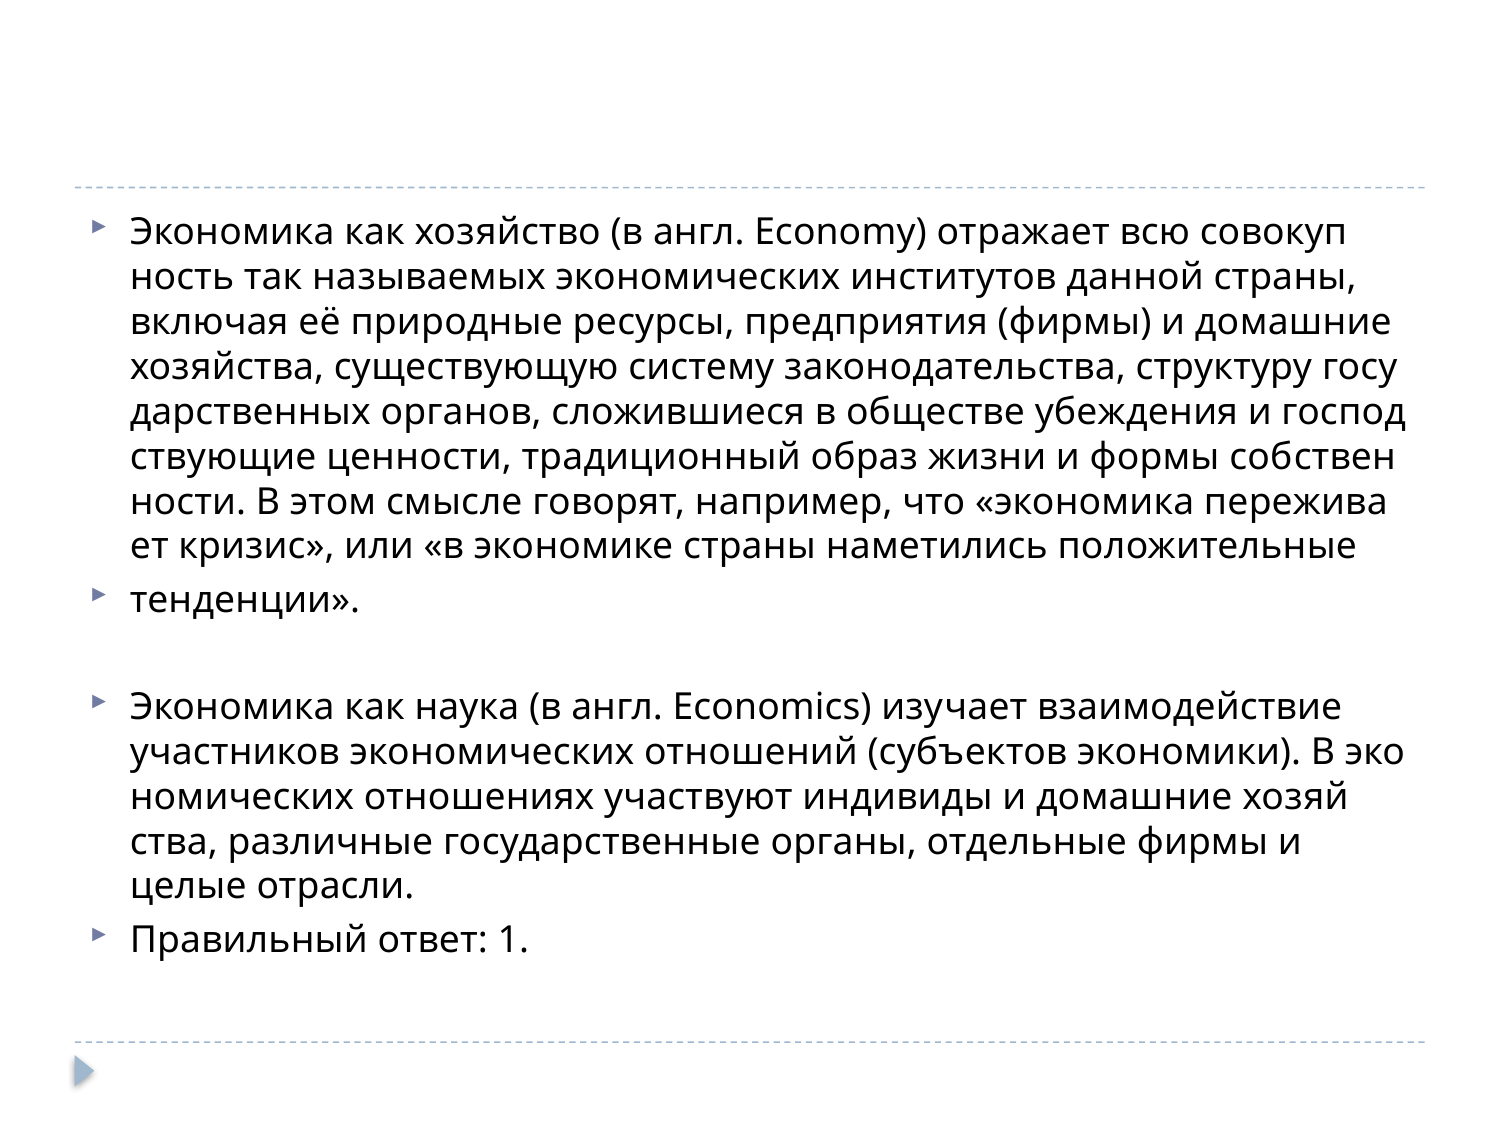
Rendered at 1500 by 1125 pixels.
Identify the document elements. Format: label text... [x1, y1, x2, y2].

list Эко­но­ми­ка как хо­зяй­ство (в англ. Economy) от­ра­жа­ет всю со­во­куп­ность так на­зы­ва­е­мых эко­но­ми­че­ских ин­сти­ту­тов дан­ной стра­ны, вклю­чая её при­род­ные ре­сур­сы, пред­при­я­тия (фирмы) и до­маш­ние хо­зяй­ства, су­ще­ству­ю­щую си­сте­му за­ко­но­да­тель­ства, струк­ту­ру го­су­дар­ствен­ных ор­га­нов, сло­жив­ши­е­ся в об­ще­стве убеж­де­ния и гос­под­ству­ю­щие цен­но­сти, тра­ди­ци­он­ный образ жизни и формы соб­ствен­но­сти. В этом смыс­ле го­во­рят, на­при­мер, что «эко­но­ми­ка пе­ре­жи­ва­ет кри­зис», или «в эко­но­ми­ке стра­ны на­ме­ти­лись по­ло­жи­тель­ные тен­ден­ции». Эко­но­ми­ка как наука (в англ. Economics) изу­ча­ет вза­и­мо­дей­ствие участ­ни­ков эко­но­ми­че­ских от­но­ше­ний (субъ­ек­тов эко­но­ми­ки). В эко­но­ми­че­ских от­но­ше­ни­ях участ­ву­ют ин­ди­ви­ды и до­маш­ние хо­зяй­ства, раз­лич­ные го­су­дар­ствен­ные ор­га­ны, от­дель­ные фирмы и целые от­рас­ли. Пра­виль­ный ответ: 1. [75, 200, 1425, 1010]
